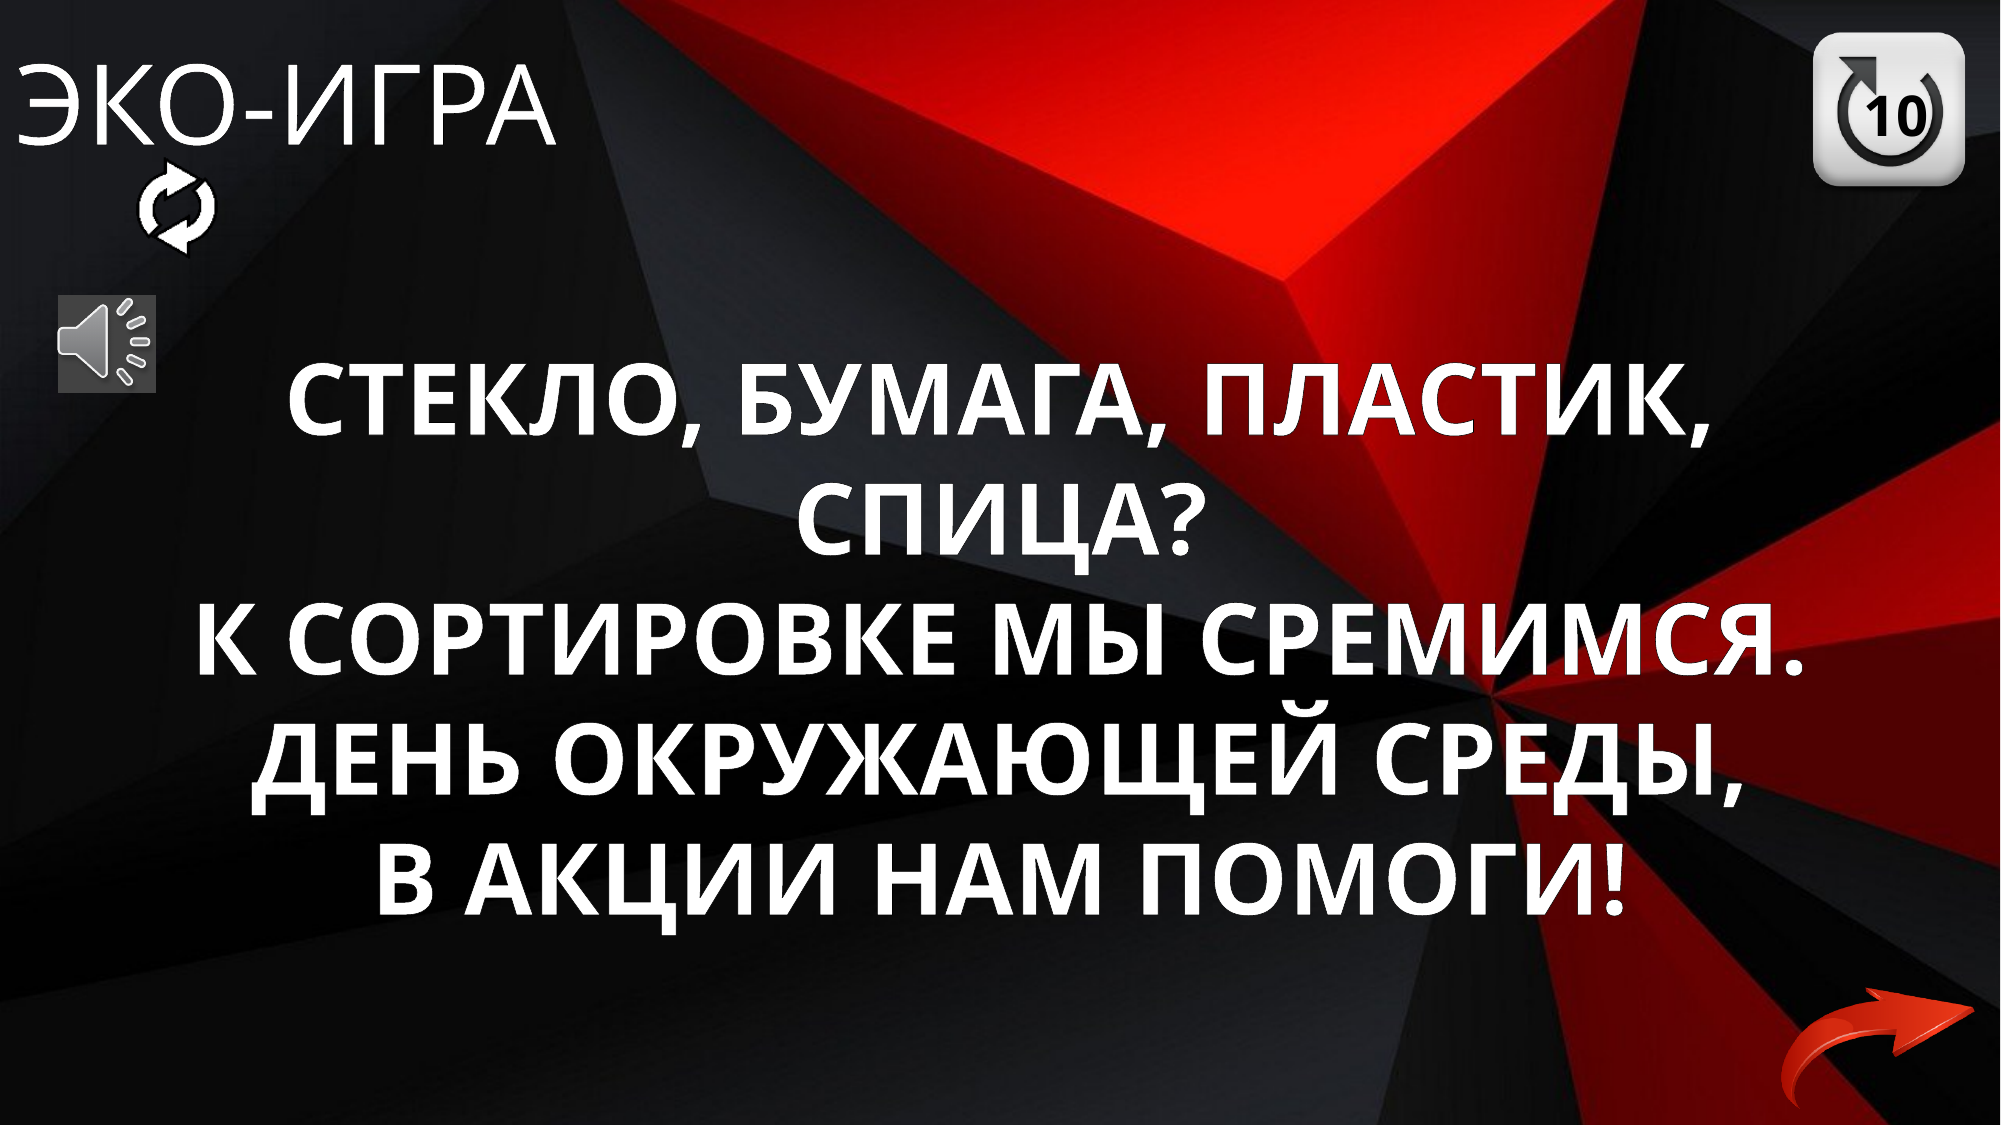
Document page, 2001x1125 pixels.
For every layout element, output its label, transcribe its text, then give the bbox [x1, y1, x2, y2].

picture [0, 0, 2001, 1125]
text_box СТЕКЛО, БУМАГА, ПЛАСТИК, СПИЦА? К СОРТИРОВКЕ МЫ СРЕМИМСЯ. ДЕНЬ ОКРУЖАЮЩЕЙ СРЕДЫ, В АКЦИИ НАМ ПОМОГИ! [83, 327, 1917, 942]
text_box ЭКО-ИГРА [0, 24, 1300, 175]
